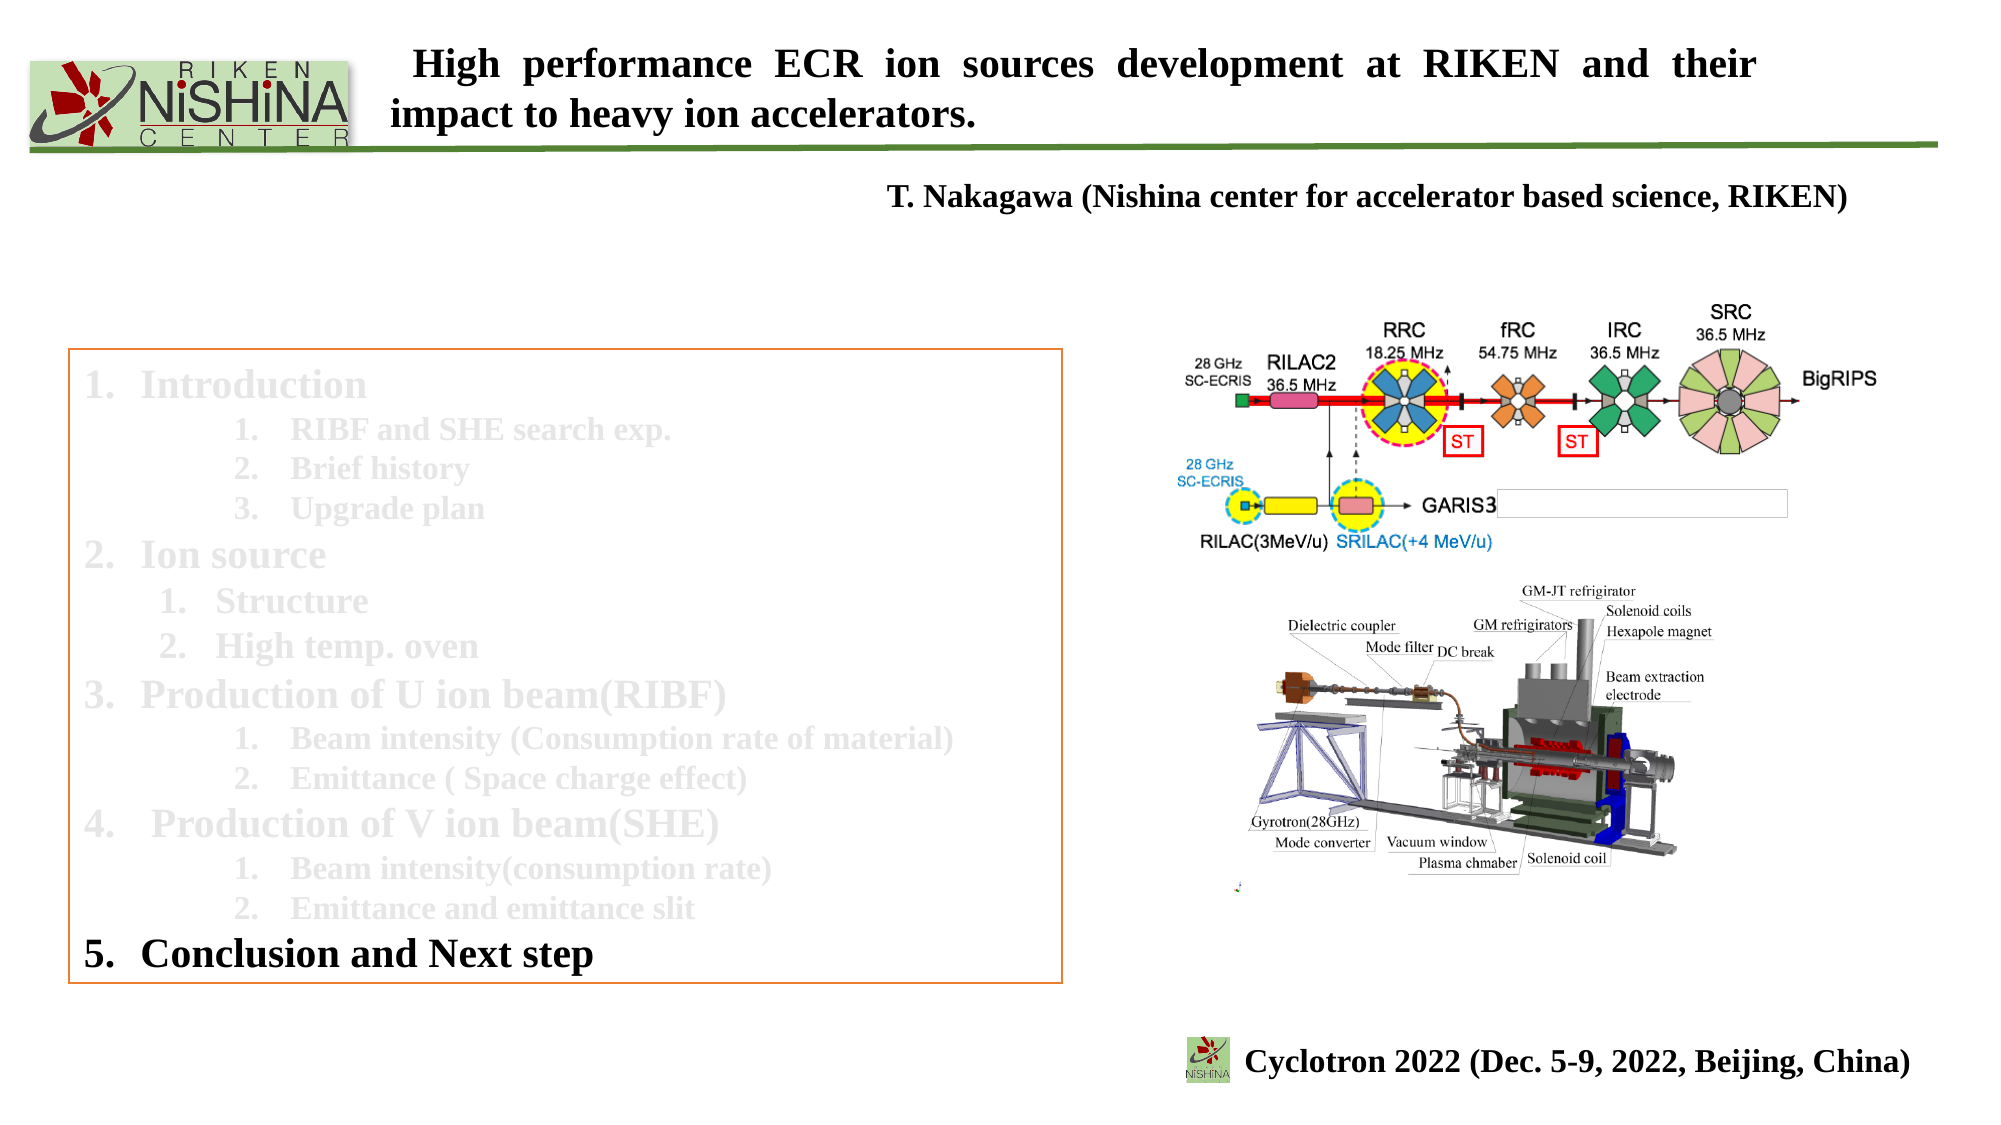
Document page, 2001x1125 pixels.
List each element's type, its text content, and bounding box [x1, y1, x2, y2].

text_box Introduction RIBF and SHE search exp. Brief history Upgrade plan Ion source Structure High temp. oven Production of U ion beam(RIBF) Beam intensity (Consumption rate of material) Emittance ( Space charge effect) Production of V ion beam(SHE) Beam intensity(consumption rate) Emittance and emittance slit Conclusion and Next step [68, 348, 1063, 984]
picture [1168, 292, 1890, 563]
picture [1229, 583, 1714, 901]
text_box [29, 144, 1938, 151]
text_box T. Nakagawa (Nishina center for accelerator based science, RIKEN) [872, 167, 1914, 222]
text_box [1186, 1031, 1968, 1088]
text_box High performance ECR ion sources development at RIKEN and their impact to heavy ion accelerators. [375, 28, 1773, 144]
picture [29, 61, 348, 144]
